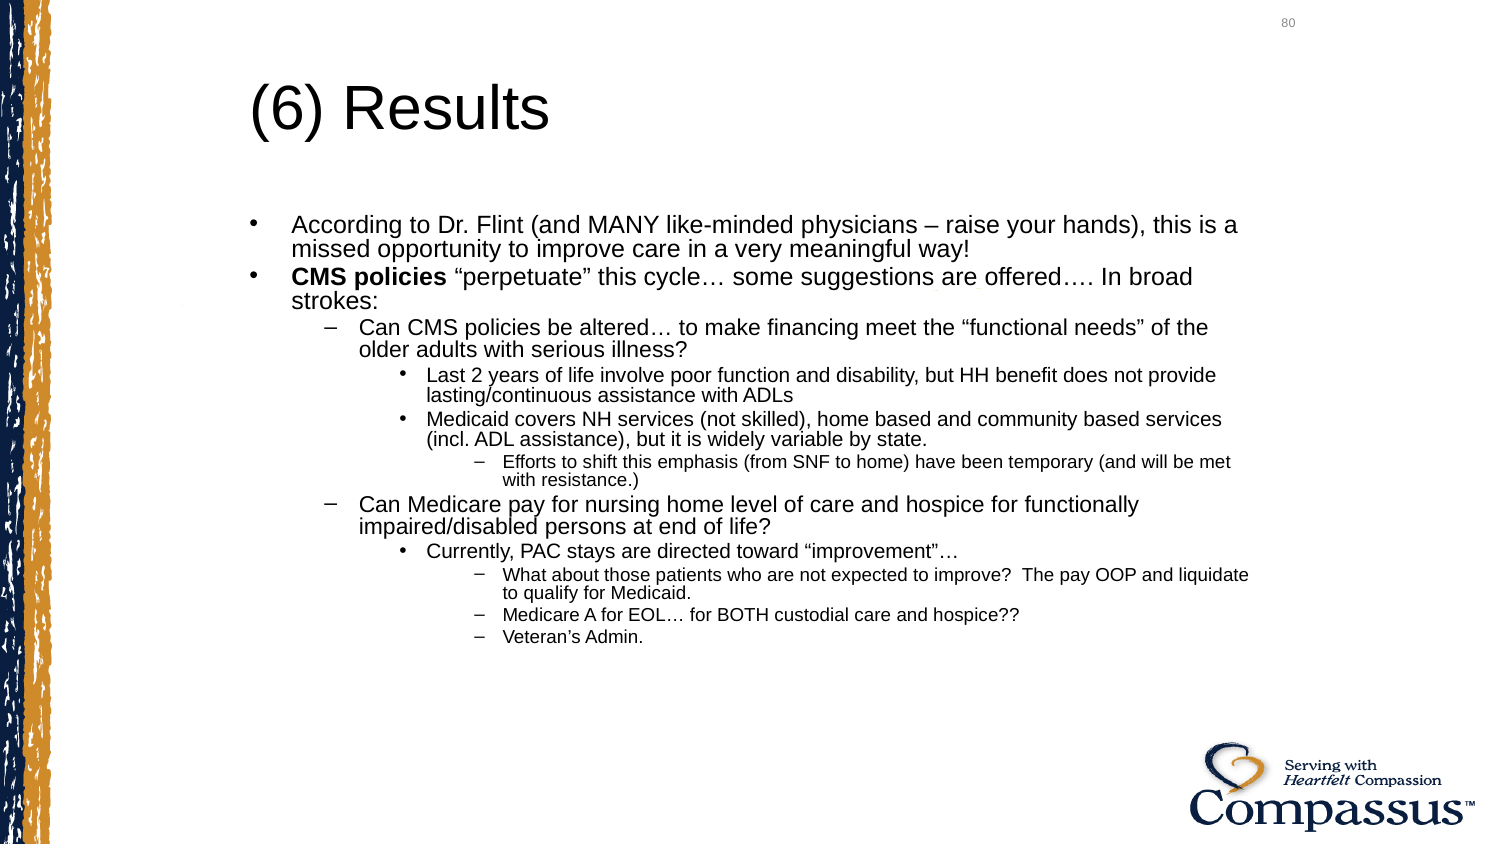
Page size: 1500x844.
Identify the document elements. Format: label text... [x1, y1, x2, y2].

picture [0, 0, 1500, 844]
title (6) Results [243, 33, 1257, 173]
slide_number 80 [1277, 11, 1300, 34]
list According to Dr. Flint (and MANY like-minded physicians – raise your hands), this is a missed opportunity to improve care in a very meaningful way! CMS policies “perpetuate” this cycle… some suggestions are offered…. In broad strokes: Can CMS policies be altered… to make financing meet the “functional needs” of the older adults with serious illness? Last 2 years of life involve poor function and disability, but HH benefit does not provide lasting/continuous assistance with ADLs Medicaid covers NH services (not skilled), home based and community based services (incl. ADL assistance), but it is widely variable by state. Efforts to shift this emphasis (from SNF to home) have been temporary (and will be met with resistance.) Can Medicare pay for nursing home level of care and hospice for functionally impaired/disabled persons at end of life? Currently, PAC stays are directed toward “improvement”… What about those patients who are not expected to improve? The pay OOP and liquidate to qualify for Medicaid. Medicare A for EOL… for BOTH custodial care and hospice?? Veteran’s Admin. [243, 173, 1257, 754]
